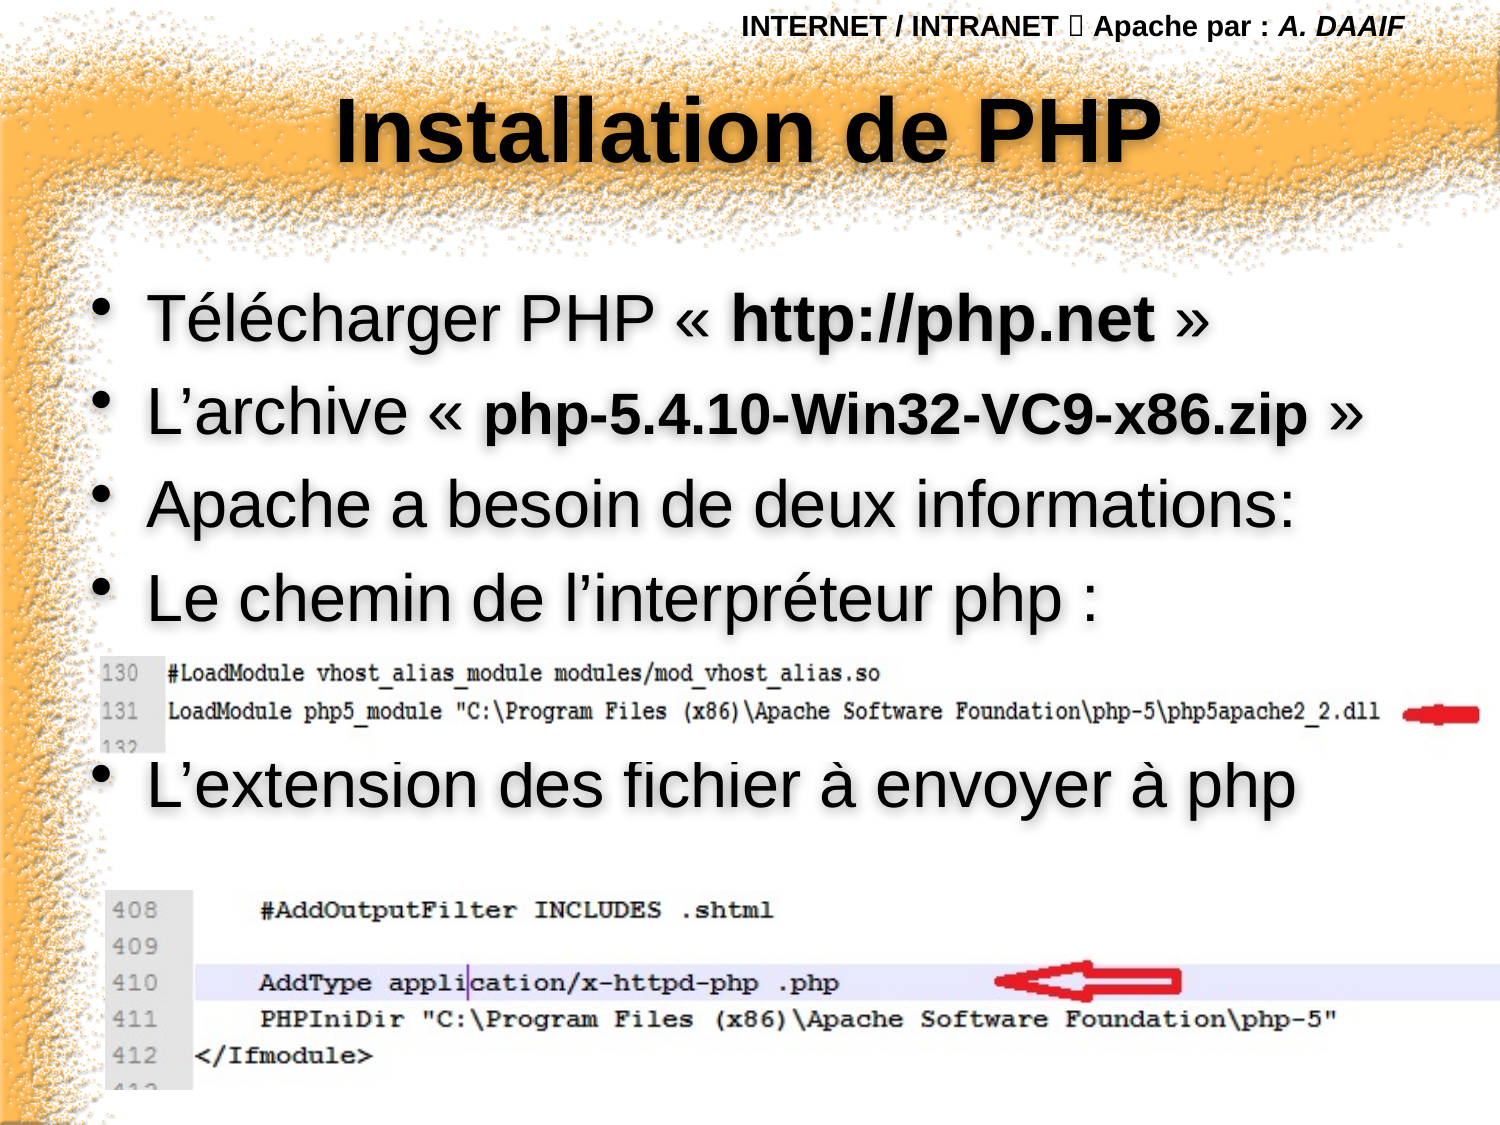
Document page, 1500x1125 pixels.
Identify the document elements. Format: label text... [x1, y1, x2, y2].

list Télécharger PHP « http://php.net » L’archive « php-5.4.10-Win32-VC9-x86.zip » Apache a besoin de deux informations: Le chemin de l’interpréteur php : L’extension des fichier à envoyer à php [74, 266, 1426, 1012]
title Installation de PHP [74, 66, 1426, 185]
picture [0, 0, 1500, 1125]
footer INTERNET / INTRANET  Apache par : A. DAAIF [726, 0, 1500, 56]
